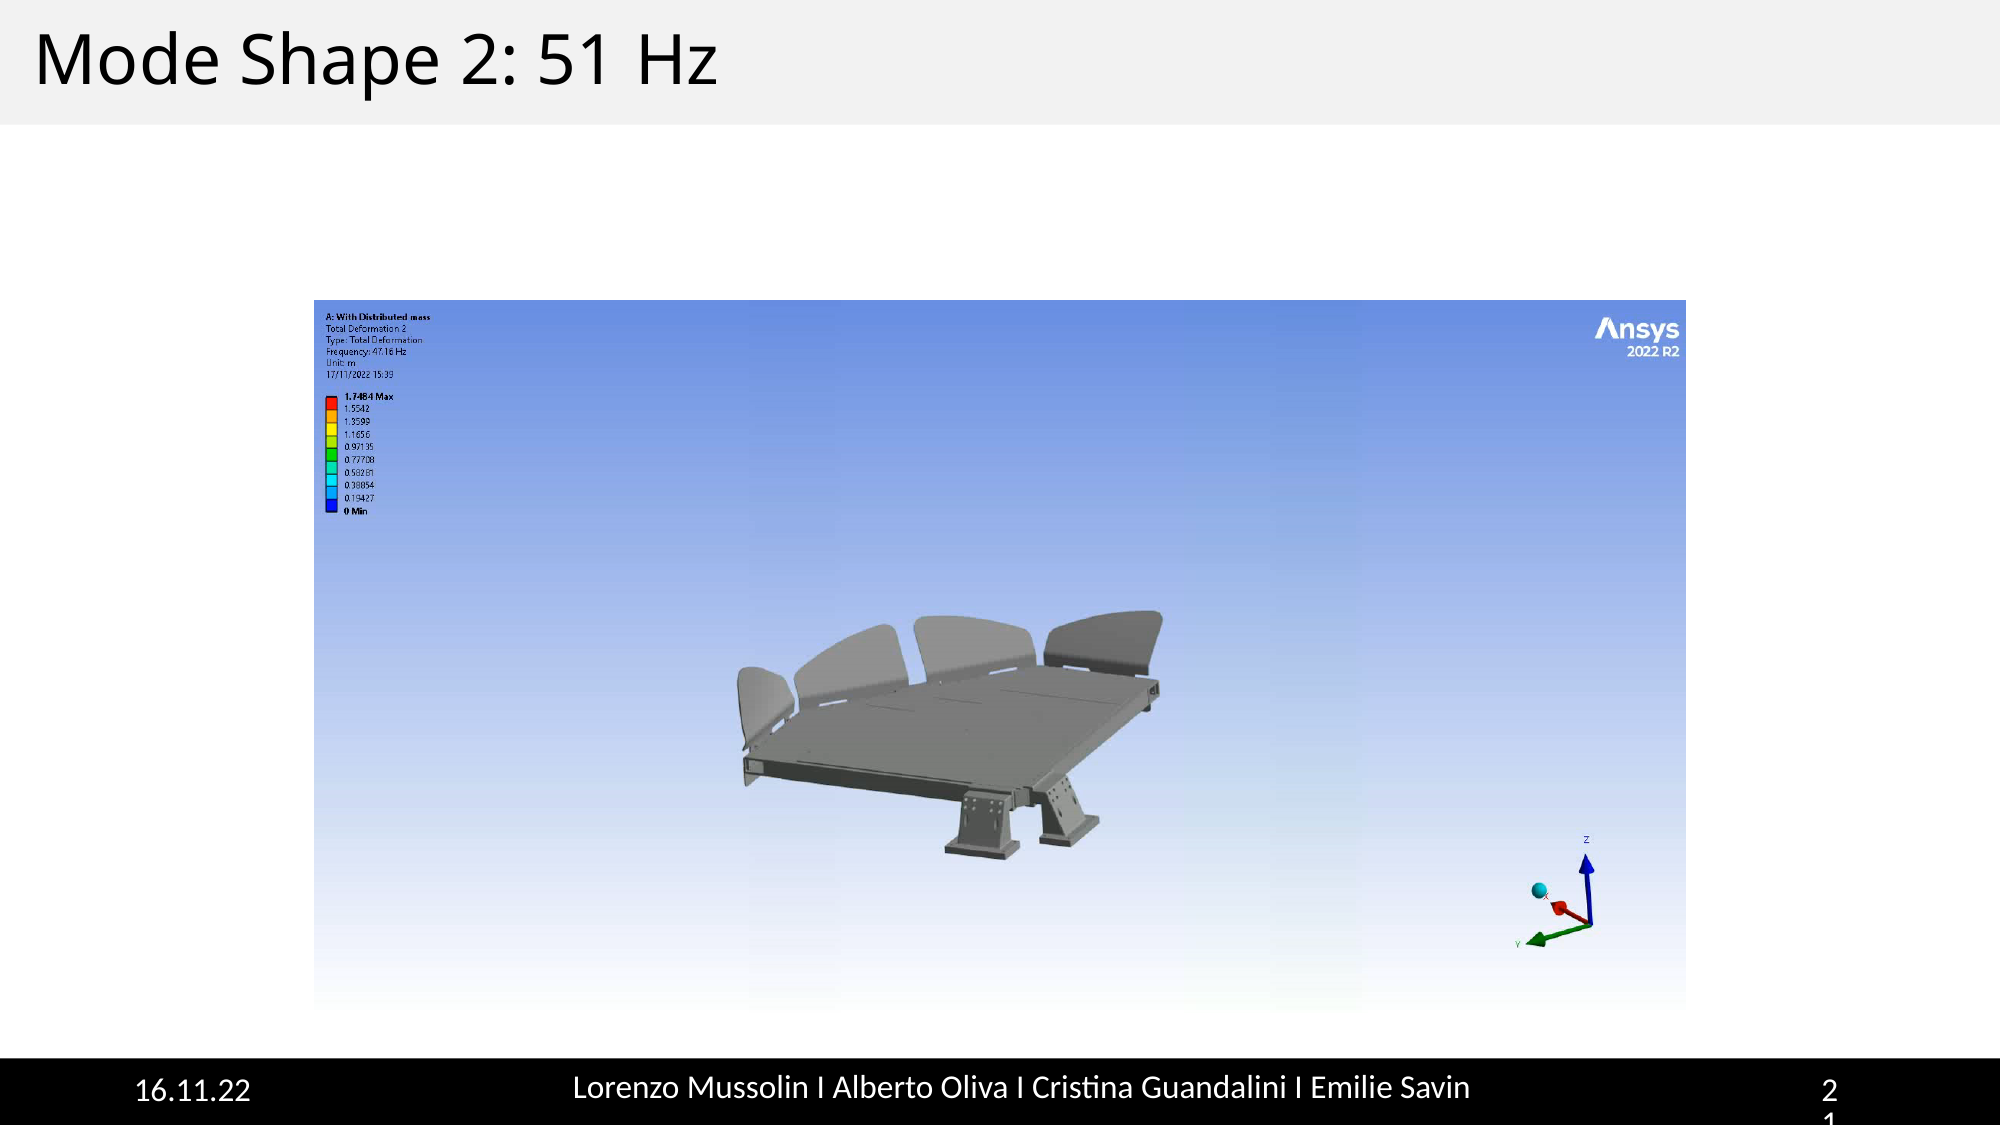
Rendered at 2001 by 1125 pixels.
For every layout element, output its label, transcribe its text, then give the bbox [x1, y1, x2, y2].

title Mode Shape 2: 51 Hz [18, 16, 1744, 108]
text_box [0, 0, 2000, 126]
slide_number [118, 1058, 278, 1119]
slide_number 20 [1806, 1058, 1863, 1119]
text_box [0, 1057, 2000, 1125]
footer Lorenzo Mussolin I Alberto Oliva I Cristina Guandalini I Emilie Savin [554, 1068, 1491, 1103]
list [313, 299, 1687, 1014]
